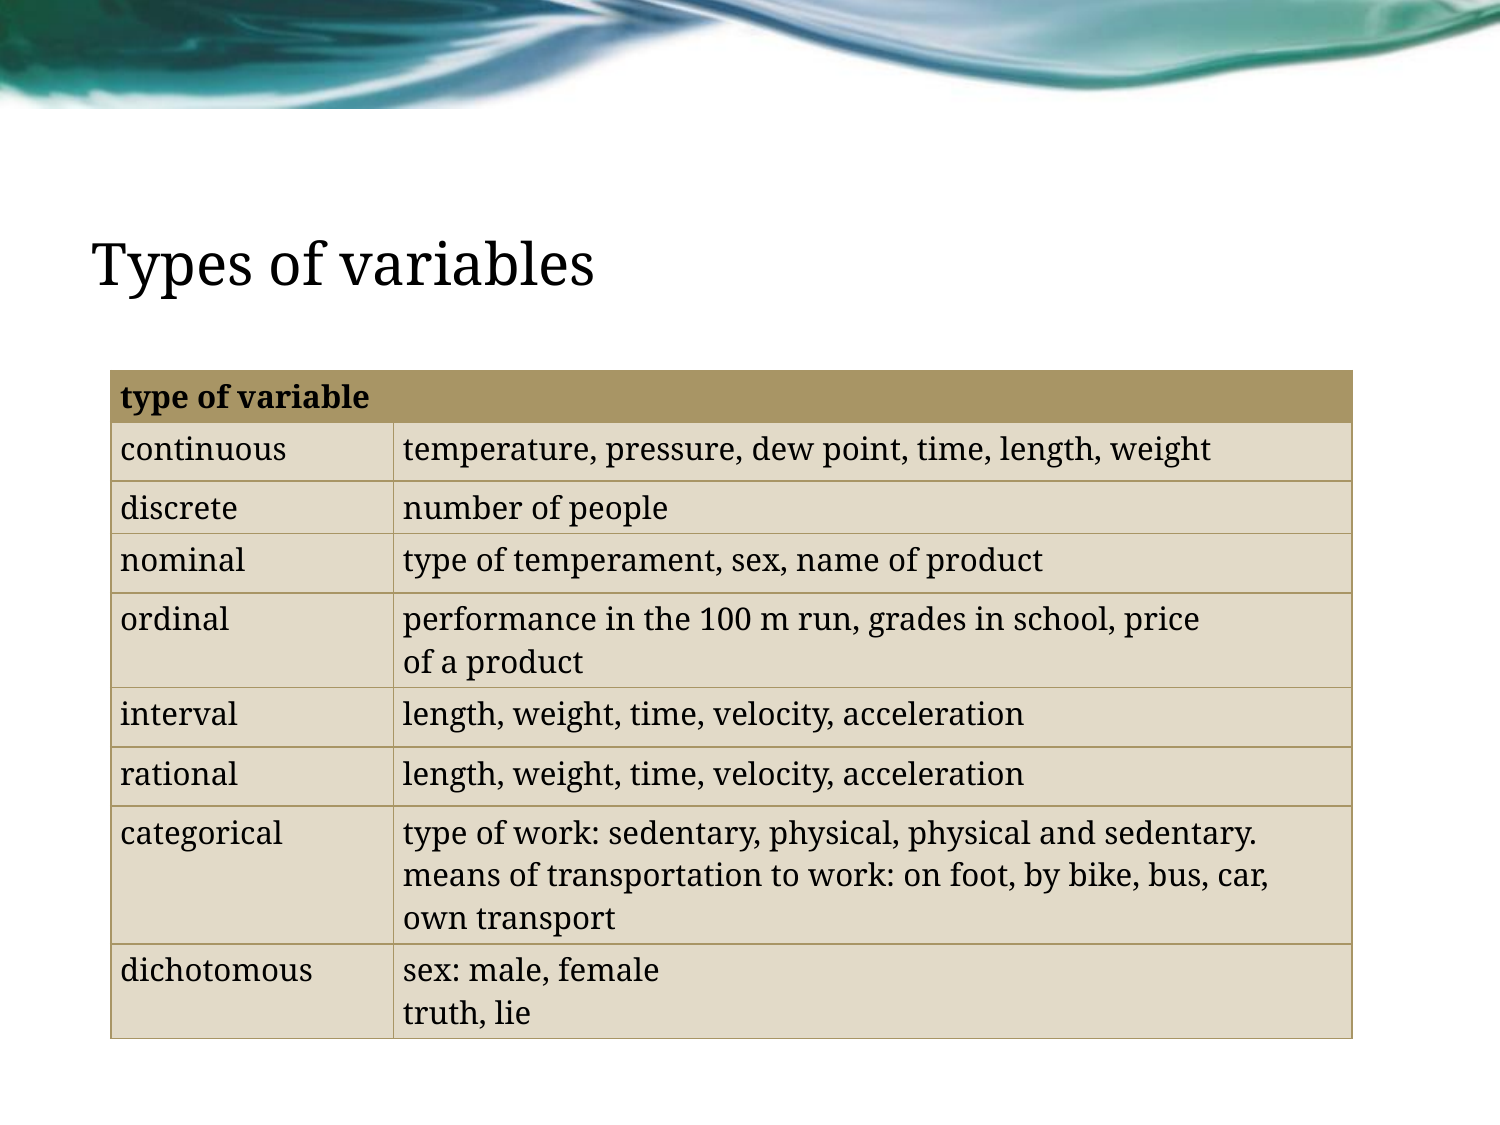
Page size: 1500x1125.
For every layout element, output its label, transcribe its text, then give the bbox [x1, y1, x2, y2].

table_cell continuous [112, 423, 393, 480]
table_cell categorical [112, 807, 393, 943]
table_header type of variable [112, 370, 1351, 421]
picture [0, 0, 1500, 109]
table_cell ordinal [112, 594, 393, 687]
table_cell rational [112, 748, 393, 805]
table_cell number of people [394, 482, 1351, 533]
table_cell nominal [112, 534, 393, 592]
table_cell length, weight, time, velocity, acceleration [394, 688, 1351, 746]
table_cell type of work: sedentary, physical, physical and sedentary. means of transportation to work: on foot, by bike, bus, car, own transport [394, 807, 1351, 943]
table_cell length, weight, time, velocity, acceleration [394, 748, 1351, 805]
table_cell interval [112, 688, 393, 746]
table_cell type of temperament, sex, name of product [394, 534, 1351, 592]
table_cell performance in the 100 m run, grades in school, price of a product [394, 594, 1351, 687]
table_cell temperature, pressure, dew point, time, length, weight [394, 423, 1351, 480]
table_cell discrete [112, 482, 393, 533]
table_cell dichotomous [112, 945, 393, 1038]
title Types of variables [76, 219, 1390, 370]
table_cell sex: male, female truth, lie [394, 945, 1351, 1038]
